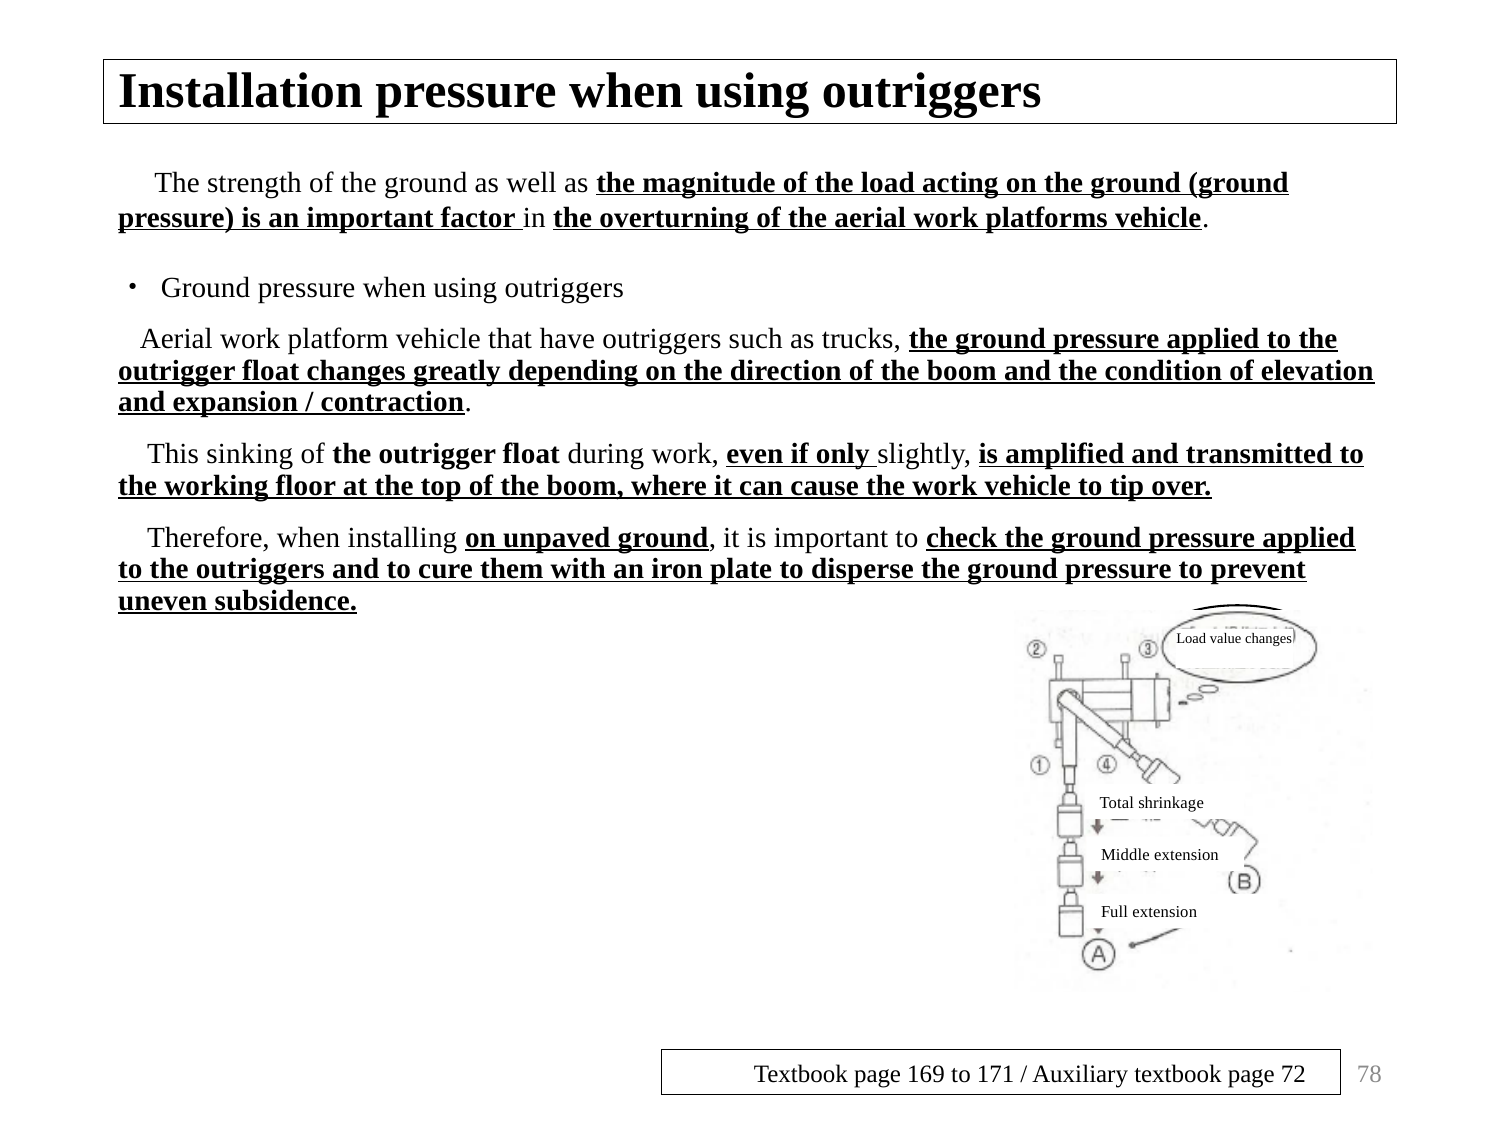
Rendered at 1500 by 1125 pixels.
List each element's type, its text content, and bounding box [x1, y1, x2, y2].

slide_number 78 [1059, 1042, 1397, 1103]
title Installation pressure when using outriggers [103, 59, 1397, 124]
text_box The strength of the ground as well as the magnitude of the load acting on the ground (ground pressure) is an important factor in the overturning of the aerial work platforms vehicle. ・ Ground pressure when using outriggers Aerial work platform vehicle that have outriggers such as trucks, the ground pressure applied to the outrigger float changes greatly depending on the direction of the boom and the condition of elevation and expansion / contraction. This sinking of the outrigger float during work, even if only slightly, is amplified and transmitted to the working floor at the top of the boom, where it can cause the work vehicle to tip over. Therefore, when installing on unpaved ground, it is important to check the ground pressure applied to the outriggers and to cure them with an iron plate to disperse the ground pressure to prevent uneven subsidence. [103, 155, 1397, 643]
text_box Textbook page 169 to 171 / Auxiliary textbook page 72 [661, 1049, 1059, 1095]
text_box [1014, 610, 1373, 992]
